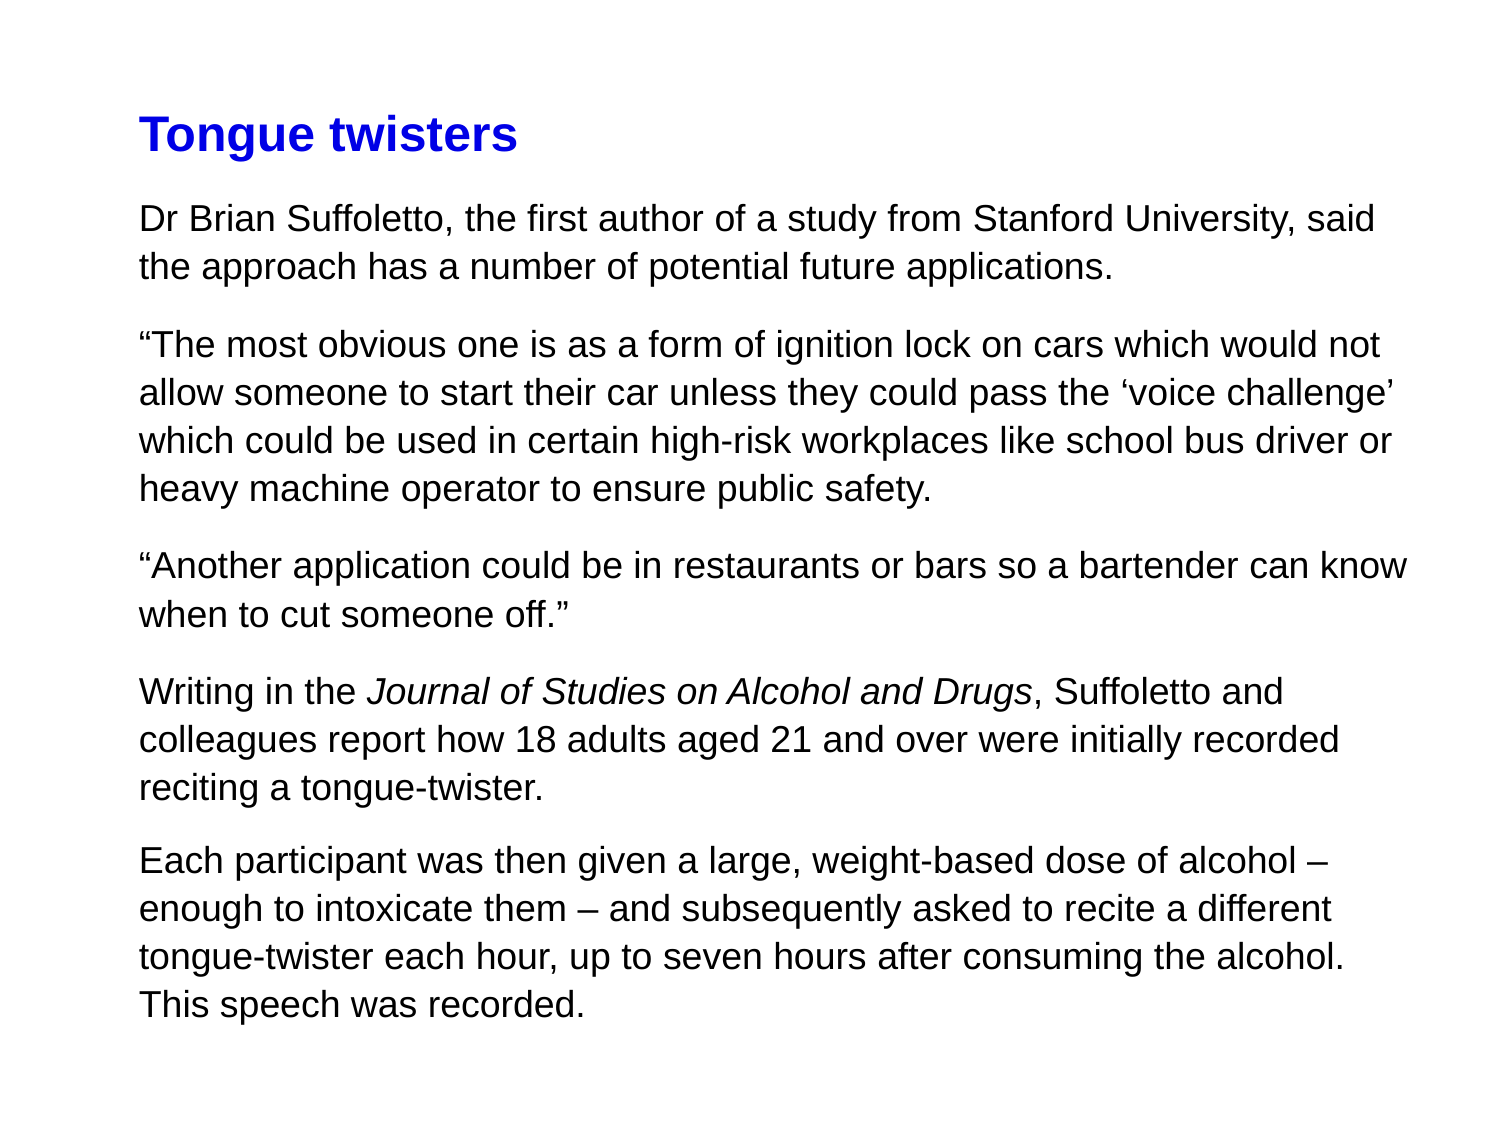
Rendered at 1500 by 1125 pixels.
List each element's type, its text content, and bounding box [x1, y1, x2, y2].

text_box Tongue twisters Dr Brian Suffoletto, the first author of a study from Stanford University, said the approach has a number of potential future applications. “The most obvious one is as a form of ignition lock on cars which would not allow someone to start their car unless they could pass the ‘voice challenge’ which could be used in certain high-risk workplaces like school bus driver or heavy machine operator to ensure public safety. “Another application could be in restaurants or bars so a bartender can know when to cut someone off.” Writing in the Journal of Studies on Alcohol and Drugs, Suffoletto and colleagues report how 18 adults aged 21 and over were initially recorded reciting a tongue-twister. Each participant was then given a large, weight-based dose of alcohol – enough to intoxicate them – and subsequently asked to recite a different tongue-twister each hour, up to seven hours after consuming the alcohol. This speech was recorded. [123, 90, 1424, 1033]
